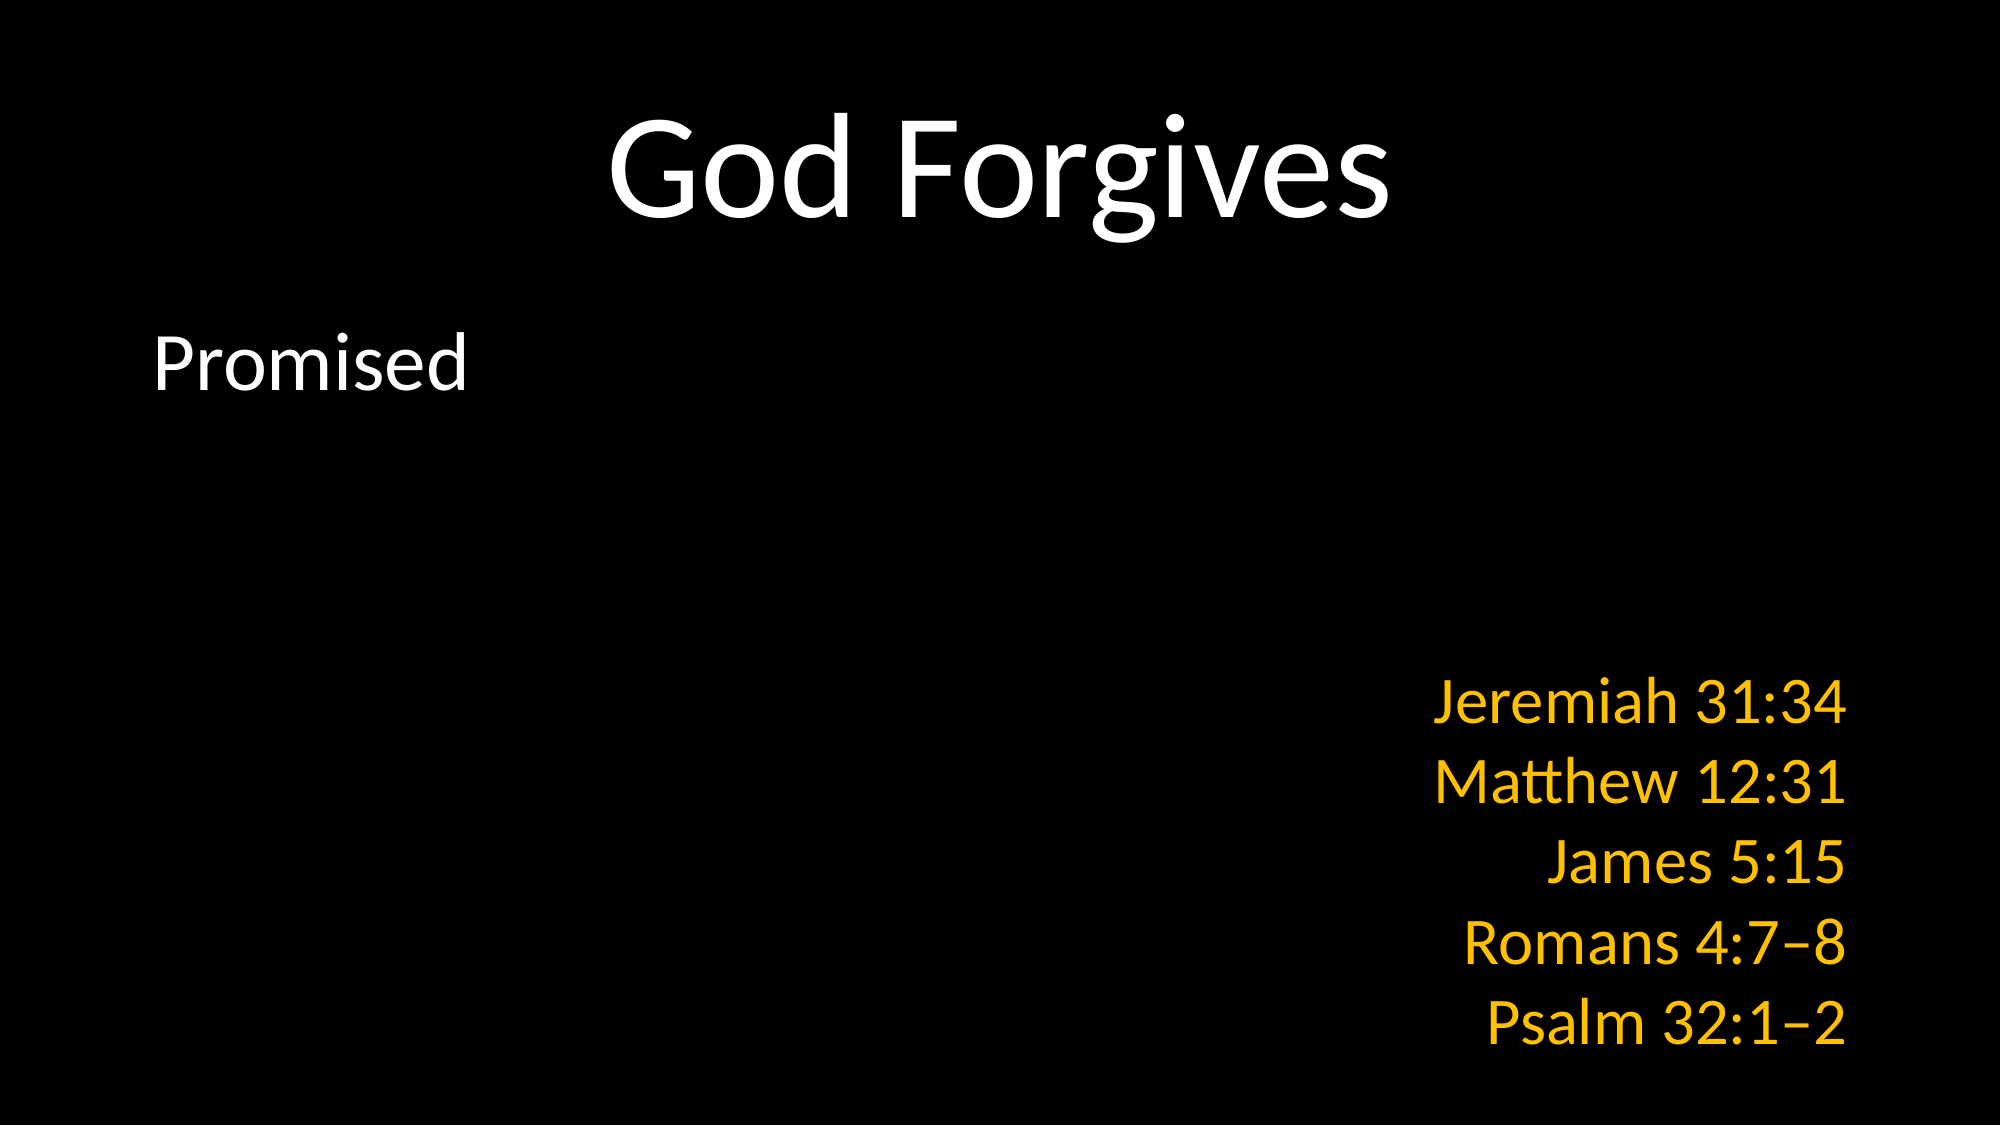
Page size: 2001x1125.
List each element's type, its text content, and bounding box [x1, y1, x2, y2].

title God Forgives [137, 59, 1863, 278]
list Jeremiah 31:34 Matthew 12:31 James 5:15 Romans 4:7–8 Psalm 32:1–2 [1012, 299, 1863, 1066]
list Promised [137, 299, 988, 1066]
